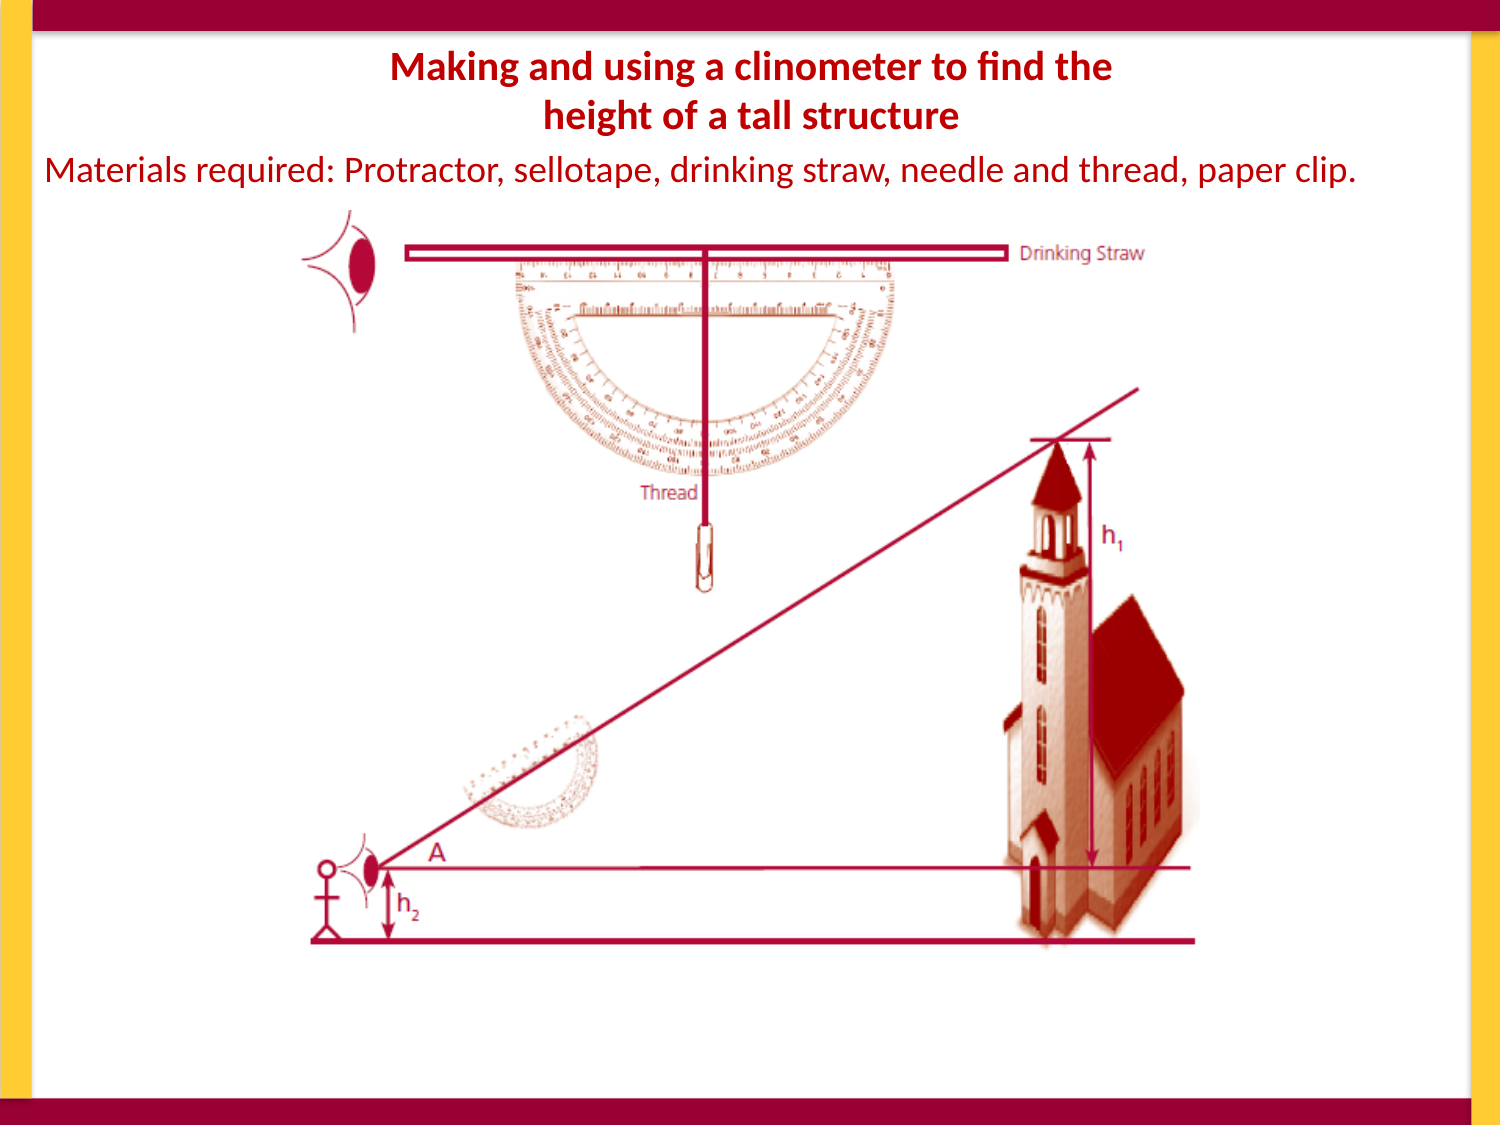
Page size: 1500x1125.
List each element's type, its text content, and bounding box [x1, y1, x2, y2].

text_box Materials required: Protractor, sellotape, drinking straw, needle and thread, paper clip. [29, 137, 1459, 197]
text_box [300, 188, 1200, 965]
text_box Making and using a clinometer to find the height of a tall structure [315, 30, 1188, 137]
